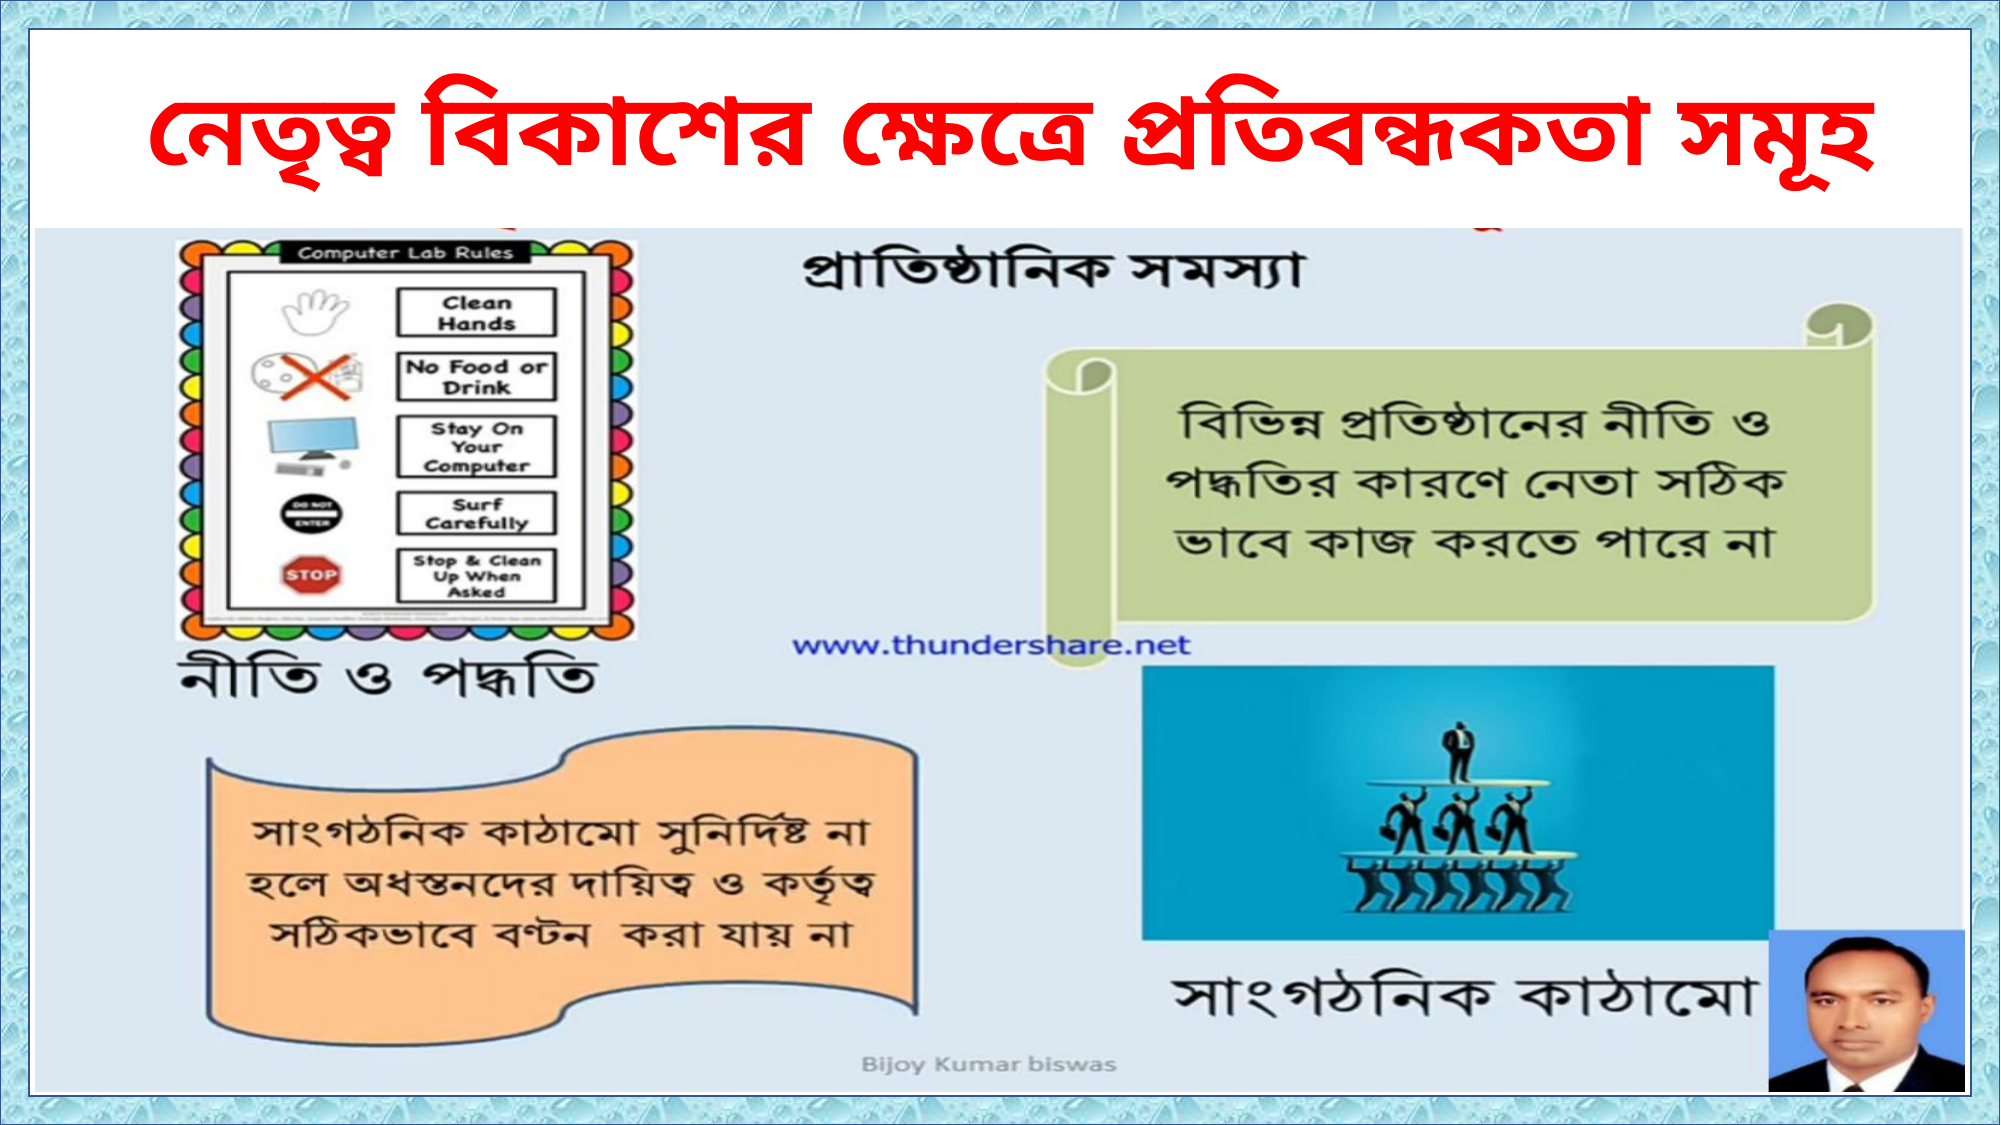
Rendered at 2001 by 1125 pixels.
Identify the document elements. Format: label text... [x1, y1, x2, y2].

text_box [0, 0, 2000, 1125]
text_box নেতৃত্ব বিকাশের ক্ষেত্রে প্রতিবন্ধকতা সমূহ [102, 58, 1918, 194]
picture [35, 228, 1965, 1092]
